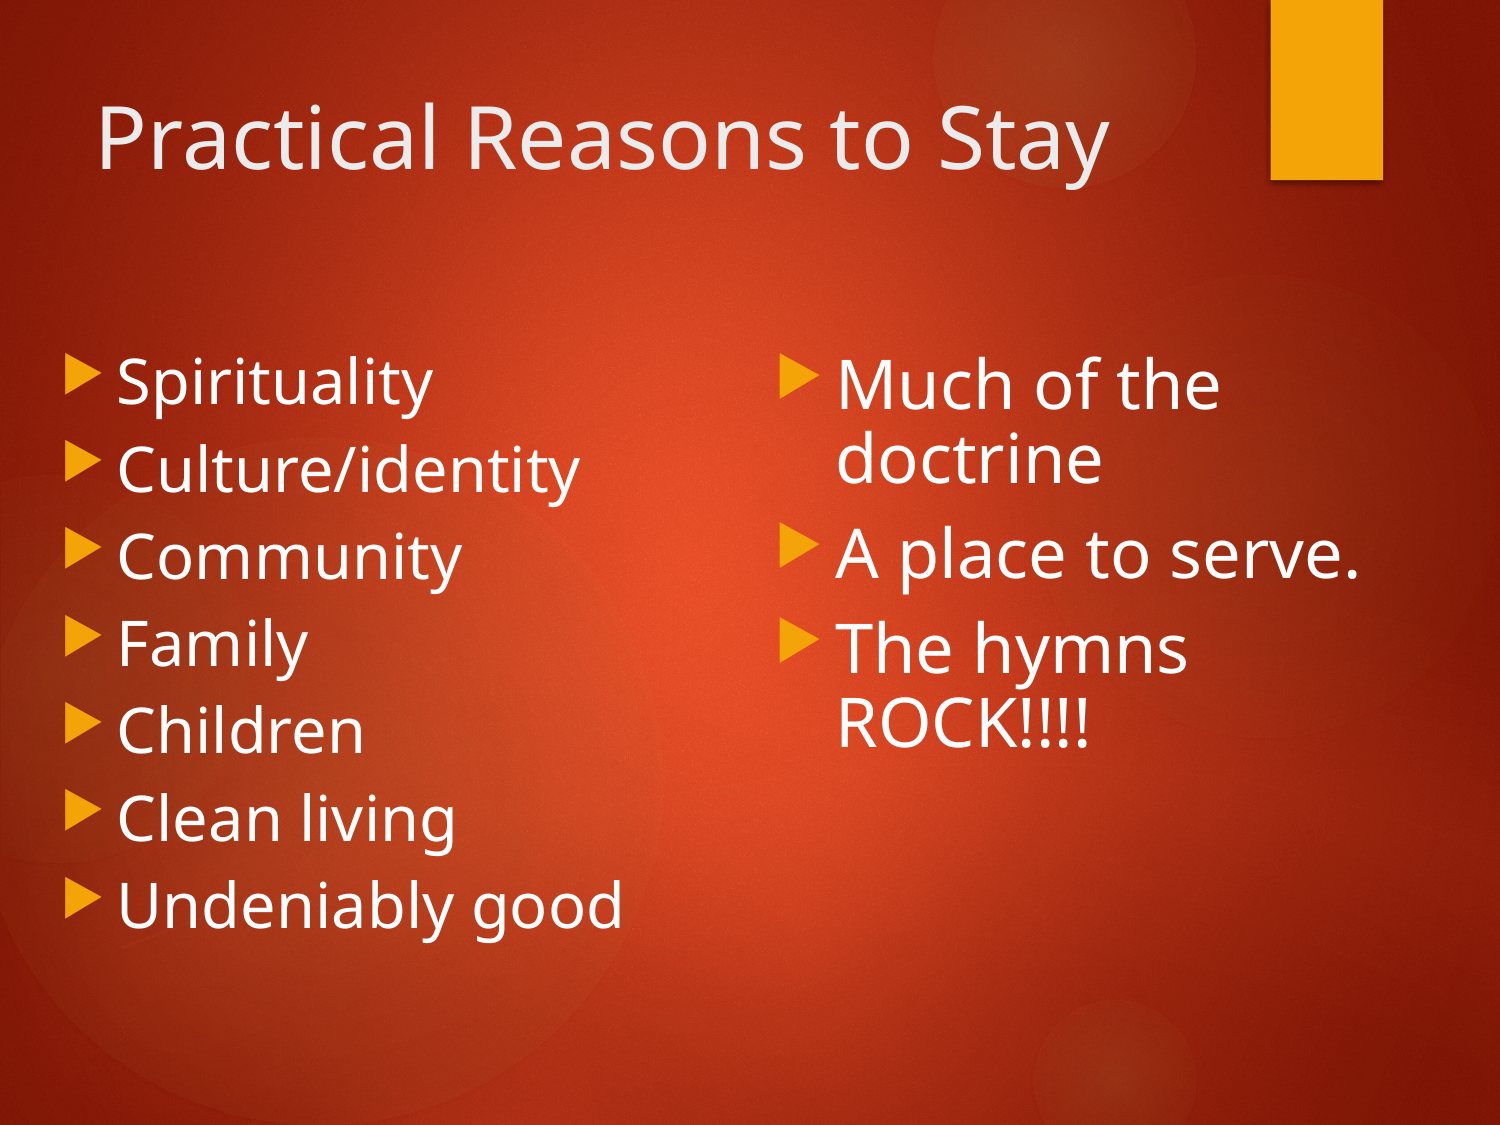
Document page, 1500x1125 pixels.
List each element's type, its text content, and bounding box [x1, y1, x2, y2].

list Much of the doctrine A place to serve. The hymns ROCK!!!! [759, 342, 1455, 950]
list Spirituality Culture/identity Community Family Children Clean living Undeniably good [45, 342, 759, 950]
title Practical Reasons to Stay [79, 74, 1237, 304]
